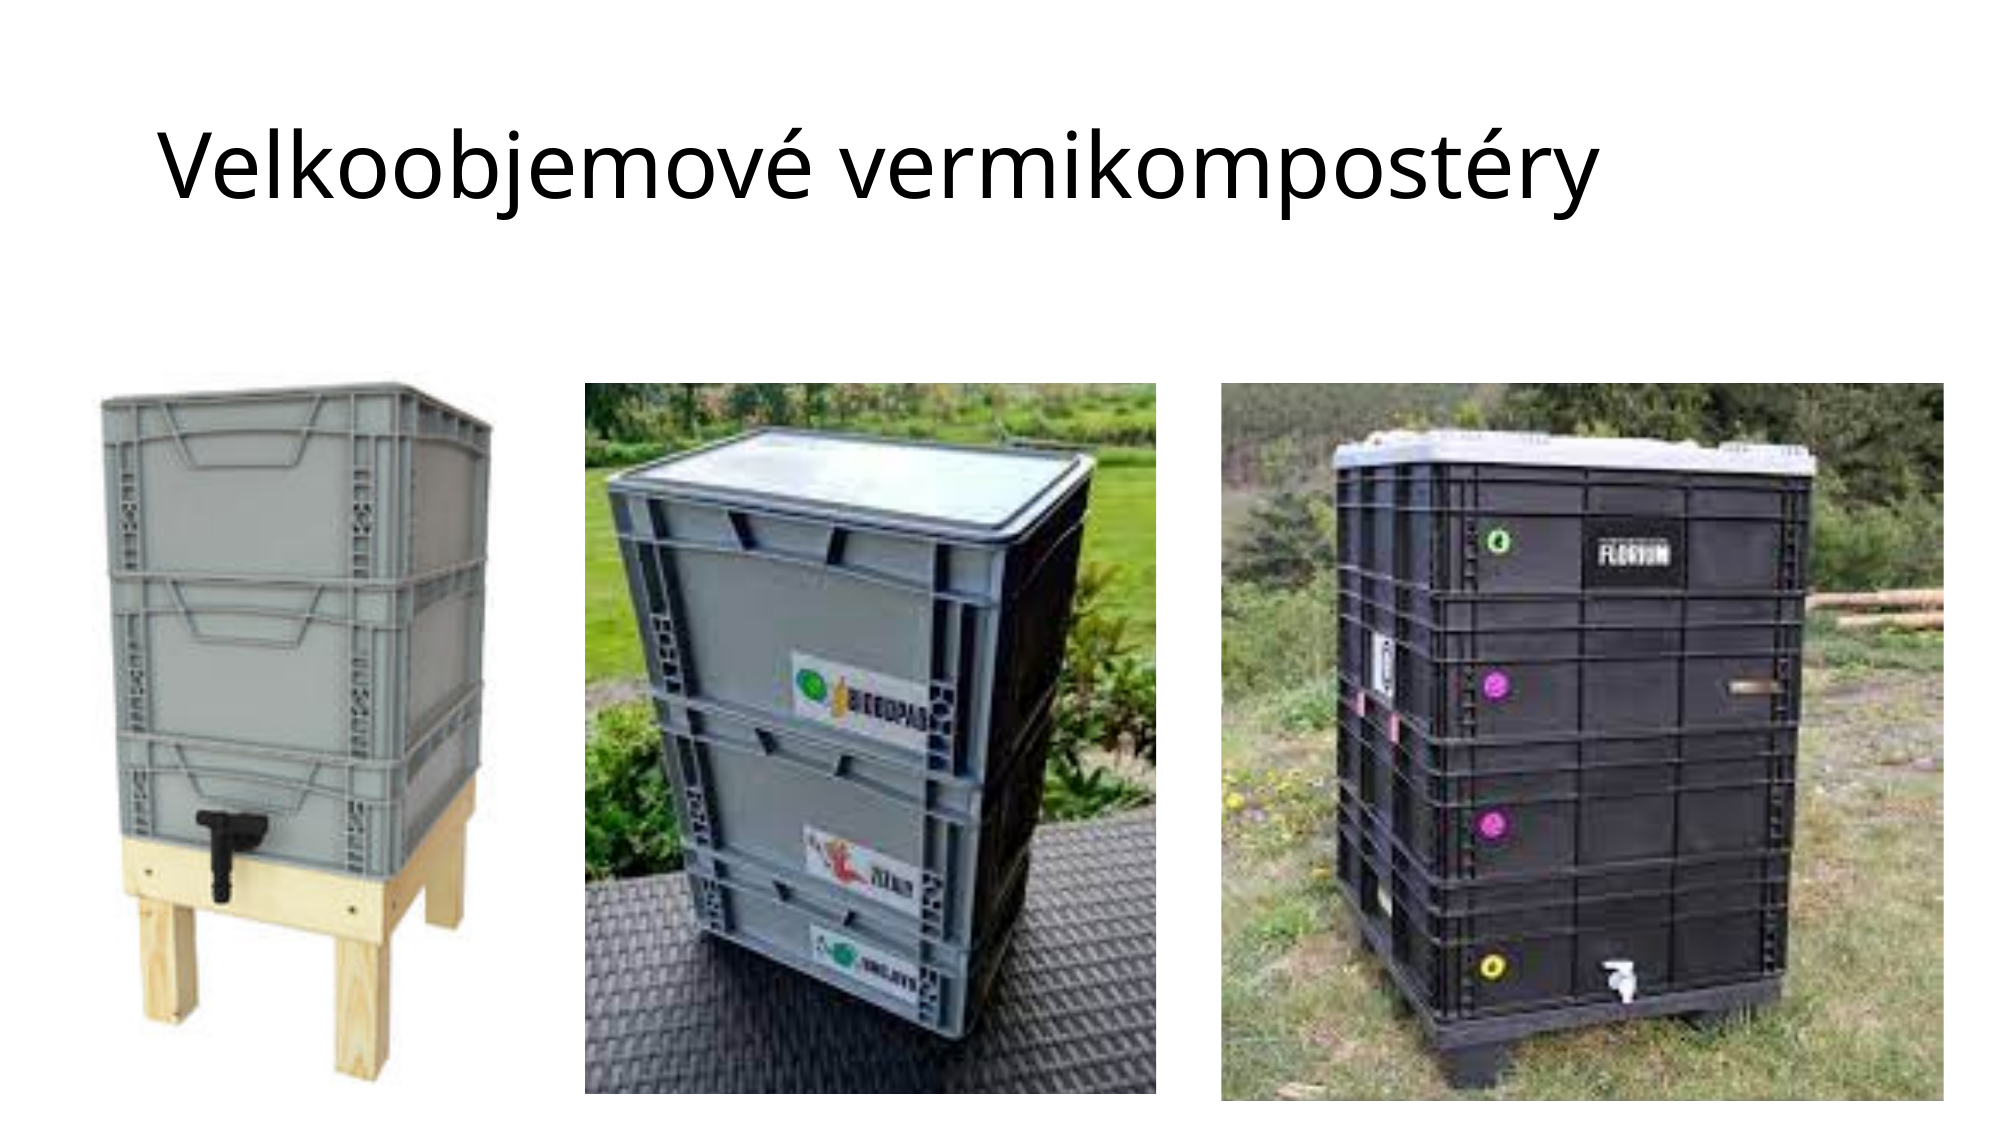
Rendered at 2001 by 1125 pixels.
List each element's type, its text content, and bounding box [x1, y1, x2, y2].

title Velkoobjemové vermikompostéry [0, 59, 1725, 278]
picture [1221, 383, 1944, 1101]
picture [56, 371, 520, 1094]
picture [584, 383, 1157, 1094]
